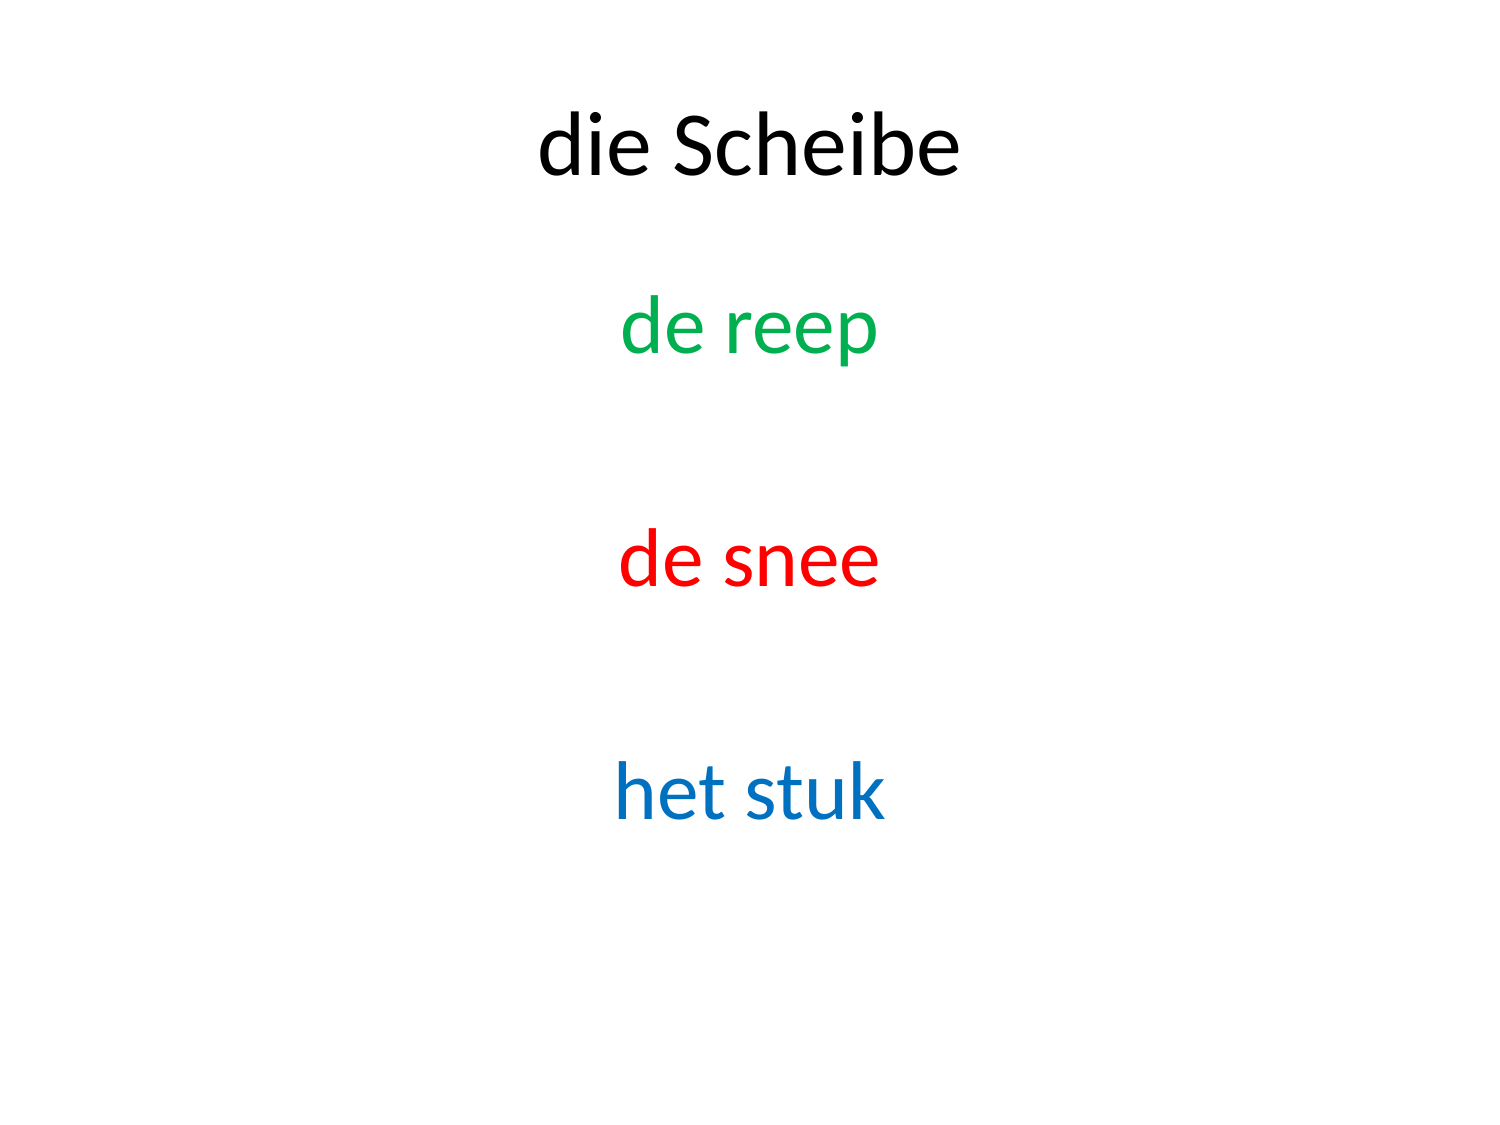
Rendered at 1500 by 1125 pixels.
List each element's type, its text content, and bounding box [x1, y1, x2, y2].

list de reep de snee het stuk [75, 262, 1425, 1005]
title die Scheibe [75, 45, 1425, 233]
